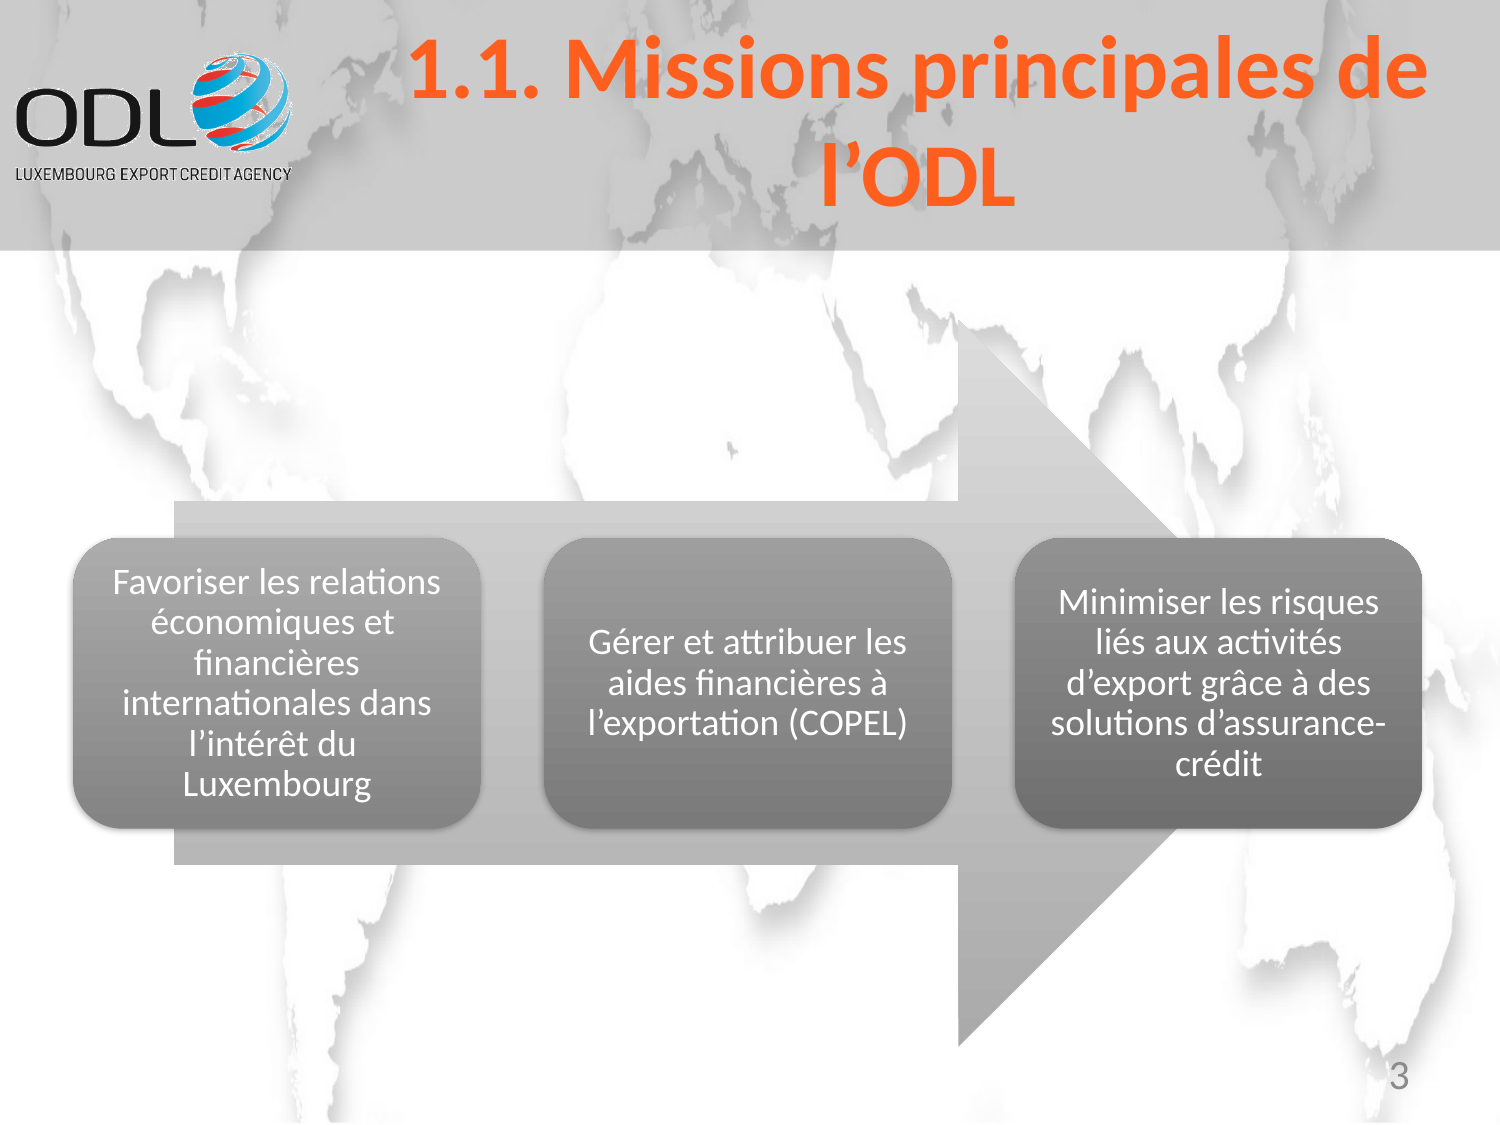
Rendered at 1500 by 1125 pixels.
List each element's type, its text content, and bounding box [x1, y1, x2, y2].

picture [0, 0, 349, 240]
list [29, 262, 1471, 1024]
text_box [72, 319, 1424, 1047]
title 1.1. Missions principales de l’ODL [352, 0, 1500, 233]
slide_number 3 [1074, 1052, 1425, 1103]
